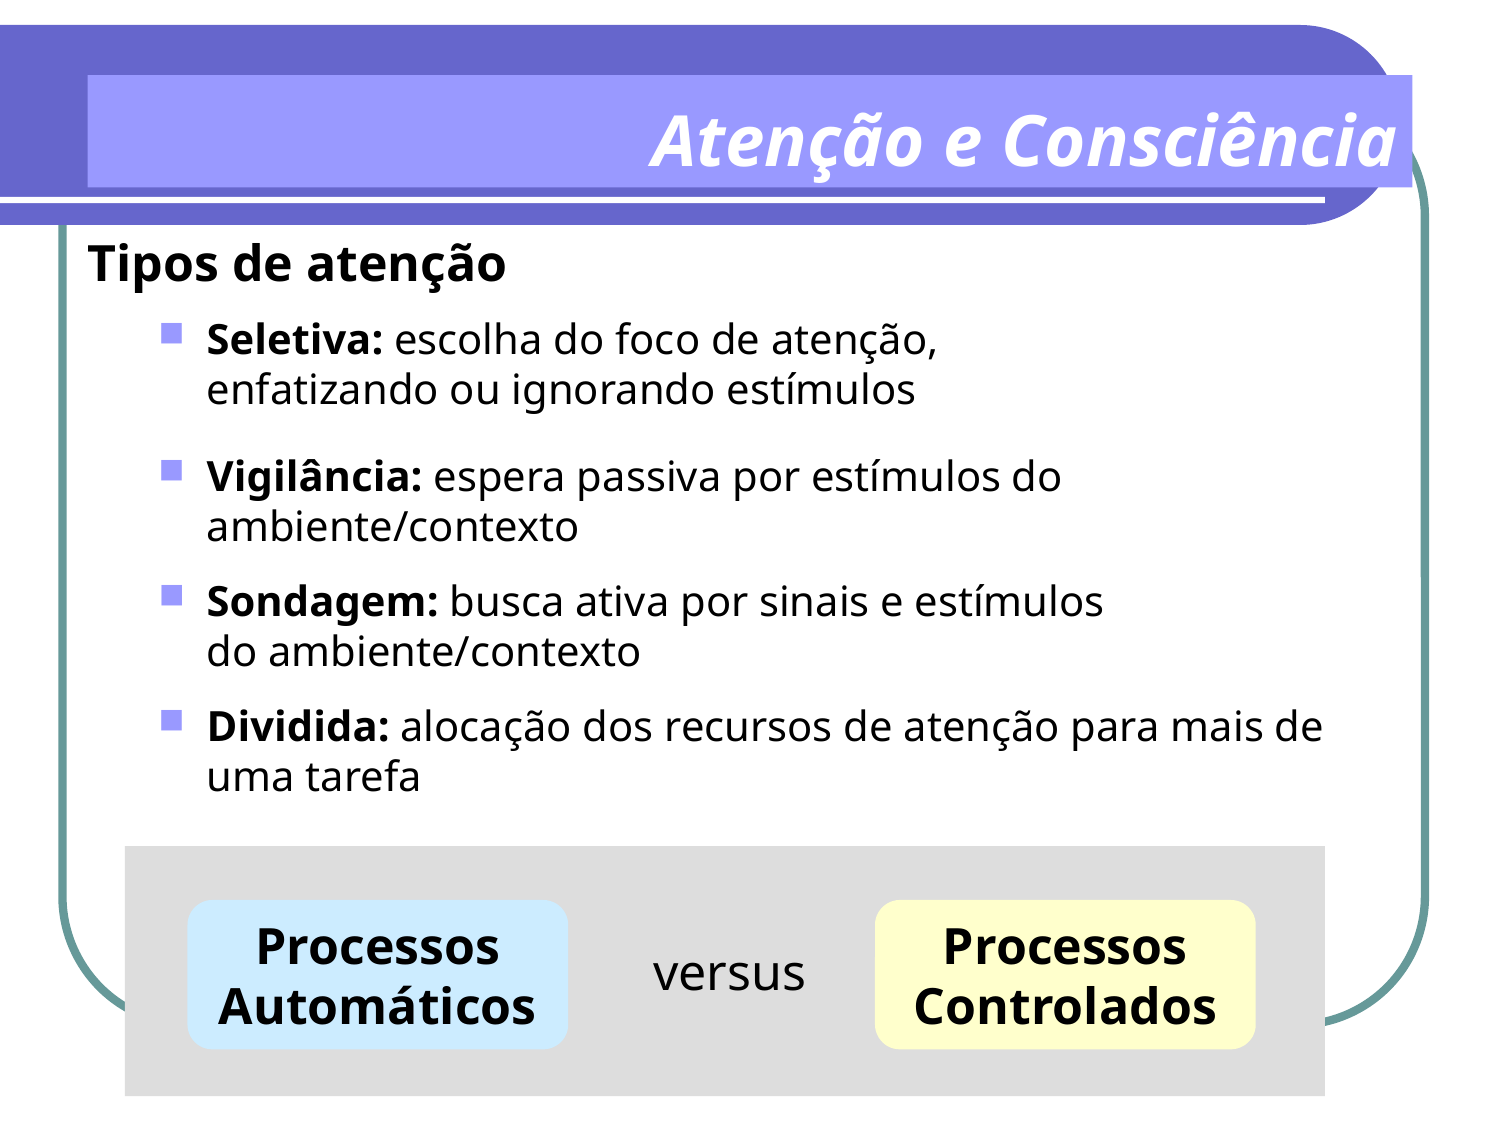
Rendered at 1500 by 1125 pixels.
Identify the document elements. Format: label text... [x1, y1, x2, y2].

text_box Atenção e Consciência [87, 75, 1413, 188]
text_box Vigilância: espera passiva por estímulos do ambiente/contexto [137, 436, 1350, 564]
text_box [124, 846, 1325, 1097]
text_box Dividida: alocação dos recursos de atenção para mais de uma tarefa [137, 686, 1357, 814]
text_box Processos Automáticos [187, 899, 569, 1050]
text_box Processos Controlados [874, 899, 1256, 1050]
text_box Seletiva: escolha do foco de atenção, enfatizando ou ignorando estímulos [137, 298, 1188, 427]
text_box versus [638, 933, 822, 1008]
text_box Tipos de atenção [72, 223, 523, 299]
text_box Sondagem: busca ativa por sinais e estímulos do ambiente/contexto [137, 561, 1138, 688]
